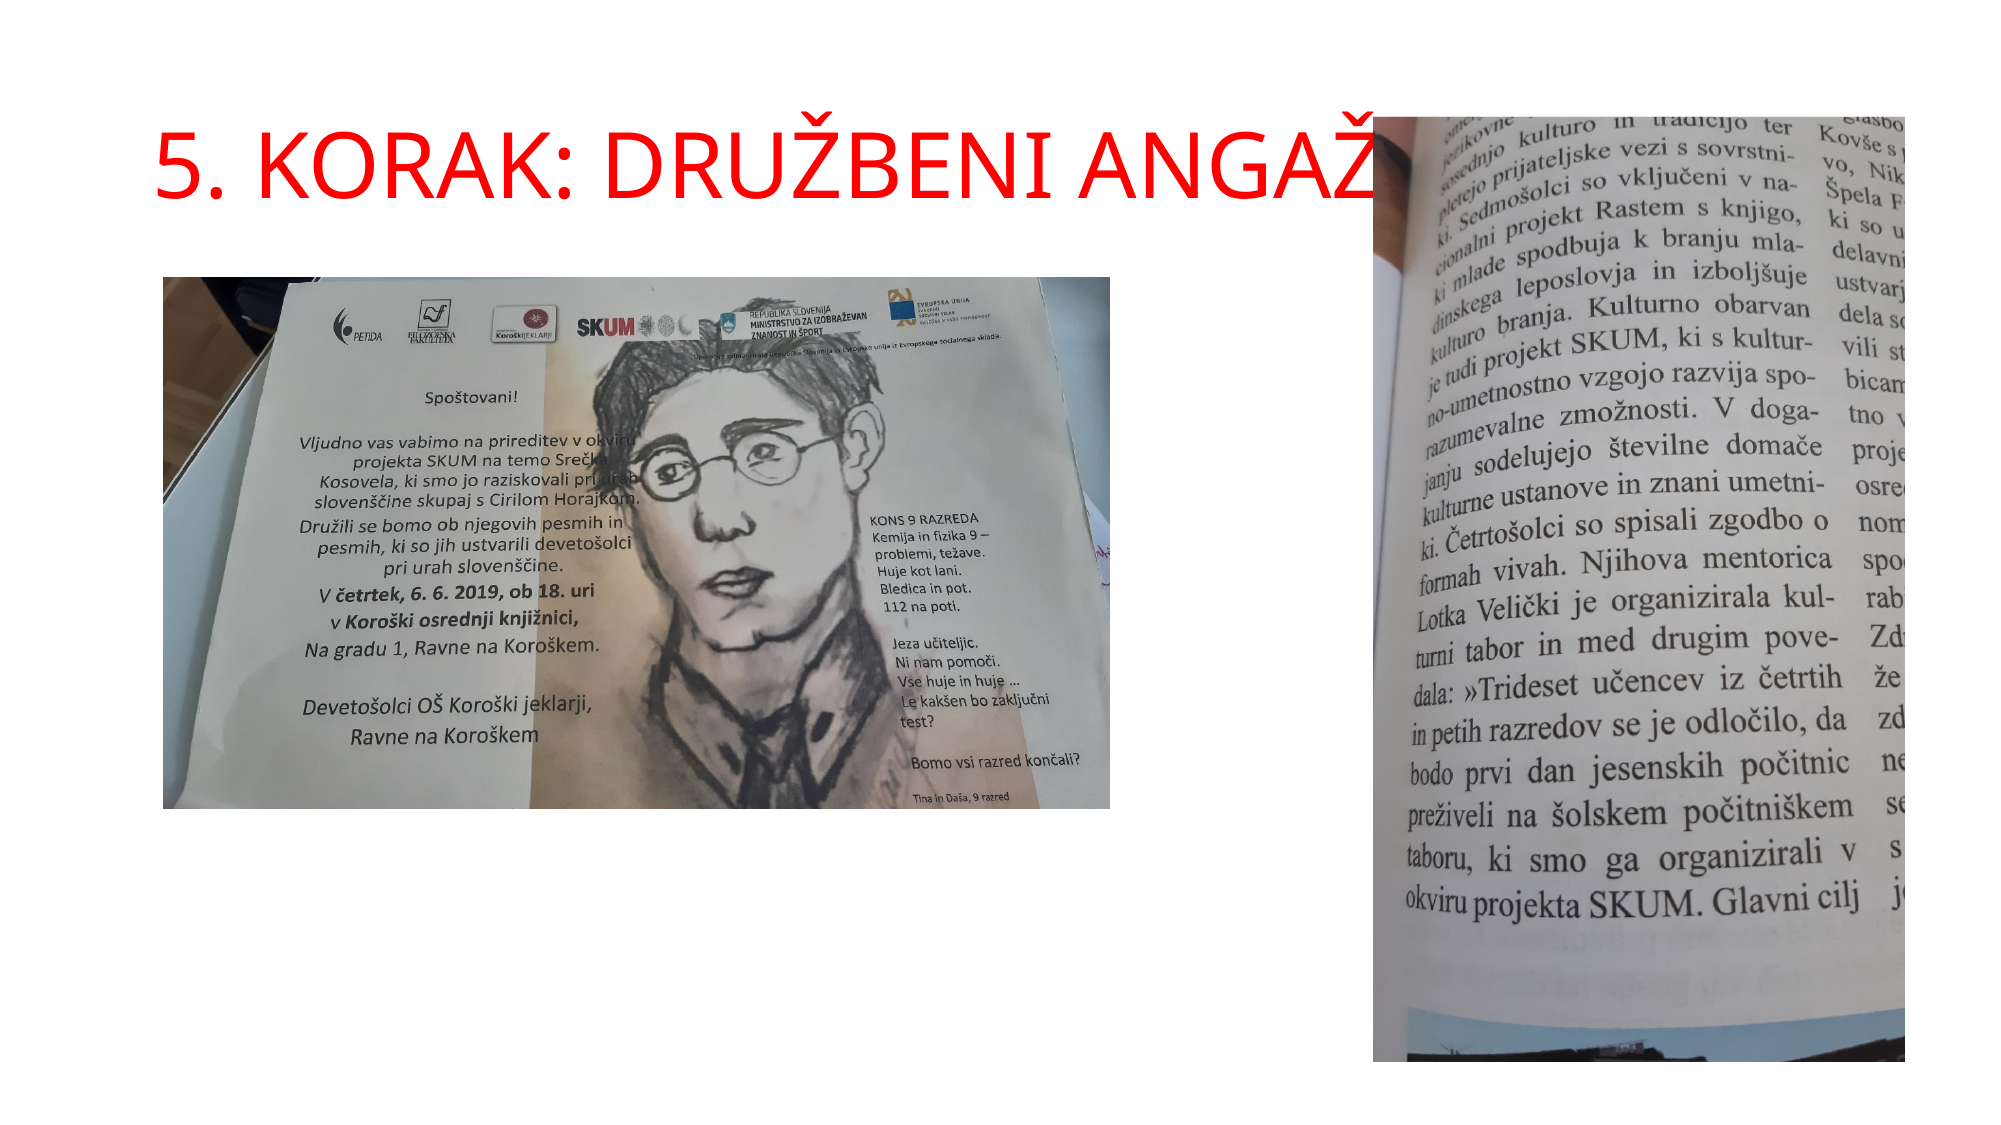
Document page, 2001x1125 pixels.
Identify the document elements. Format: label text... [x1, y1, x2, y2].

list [163, 277, 1110, 810]
title 5. KORAK: DRUŽBENI ANGAŽMA [137, 59, 1863, 278]
picture [1165, 118, 2000, 1062]
